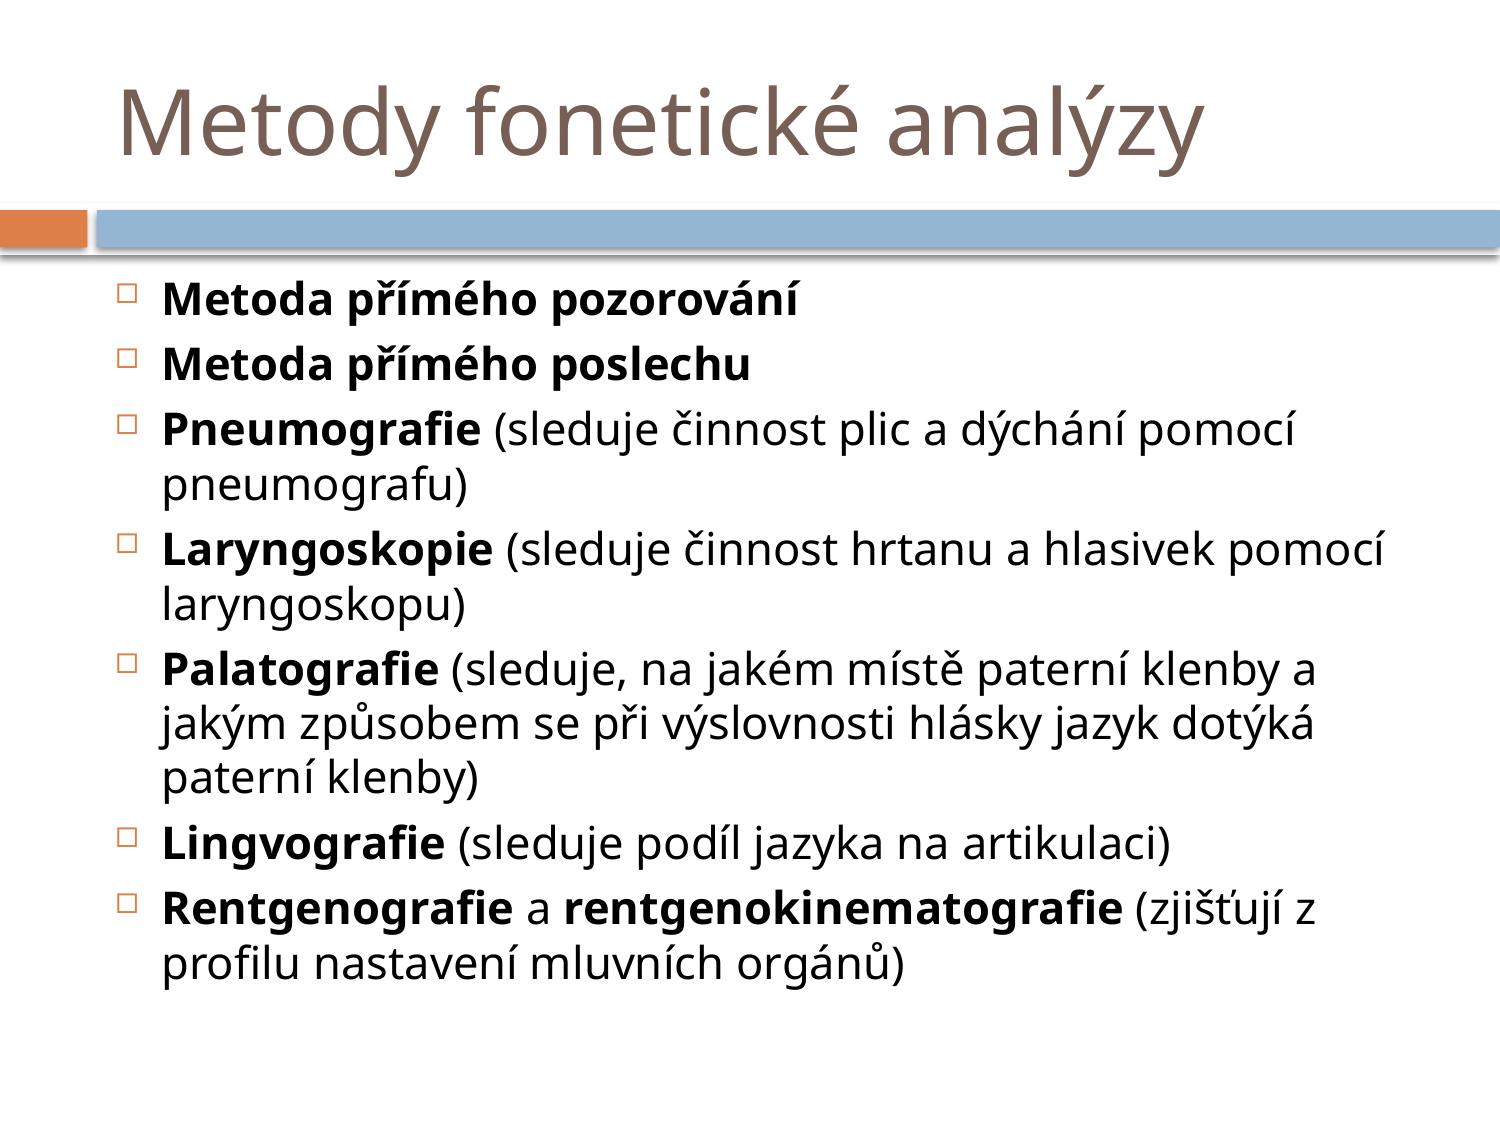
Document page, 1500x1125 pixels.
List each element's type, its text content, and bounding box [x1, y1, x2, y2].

title Metody fonetické analýzy [100, 37, 1438, 200]
list Metoda přímého pozorování Metoda přímého poslechu Pneumografie (sleduje činnost plic a dýchání pomocí pneumografu) Laryngoskopie (sleduje činnost hrtanu a hlasivek pomocí laryngoskopu) Palatografie (sleduje, na jakém místě paterní klenby a jakým způsobem se při výslovnosti hlásky jazyk dotýká paterní klenby) Lingvografie (sleduje podíl jazyka na artikulaci) Rentgenografie a rentgenokinematografie (zjišťují z profilu nastavení mluvních orgánů) [100, 262, 1438, 1000]
